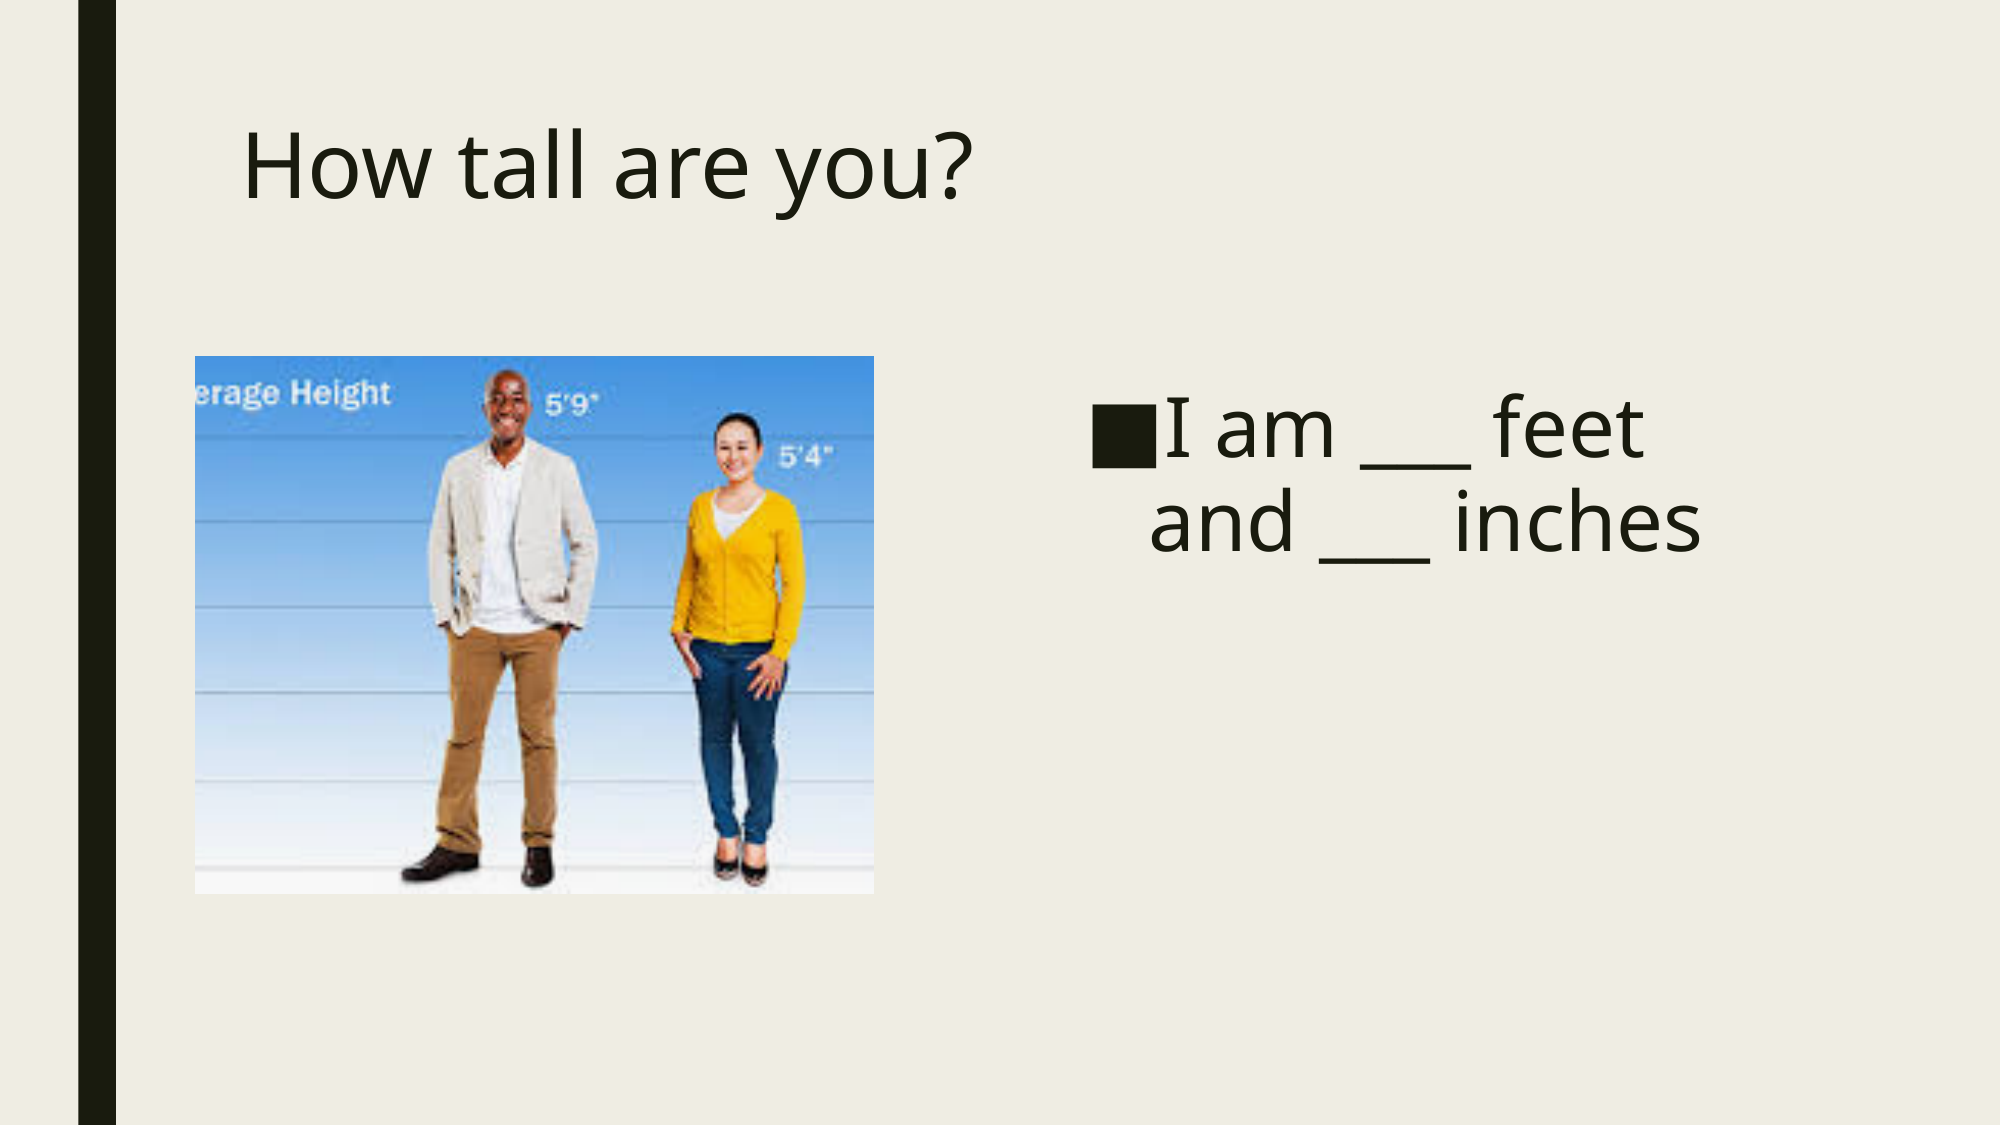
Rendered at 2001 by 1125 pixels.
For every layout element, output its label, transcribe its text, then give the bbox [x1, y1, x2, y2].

title How tall are you? [225, 112, 1800, 357]
list I am ___ feet and ___ inches [1070, 375, 1801, 963]
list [195, 356, 874, 894]
